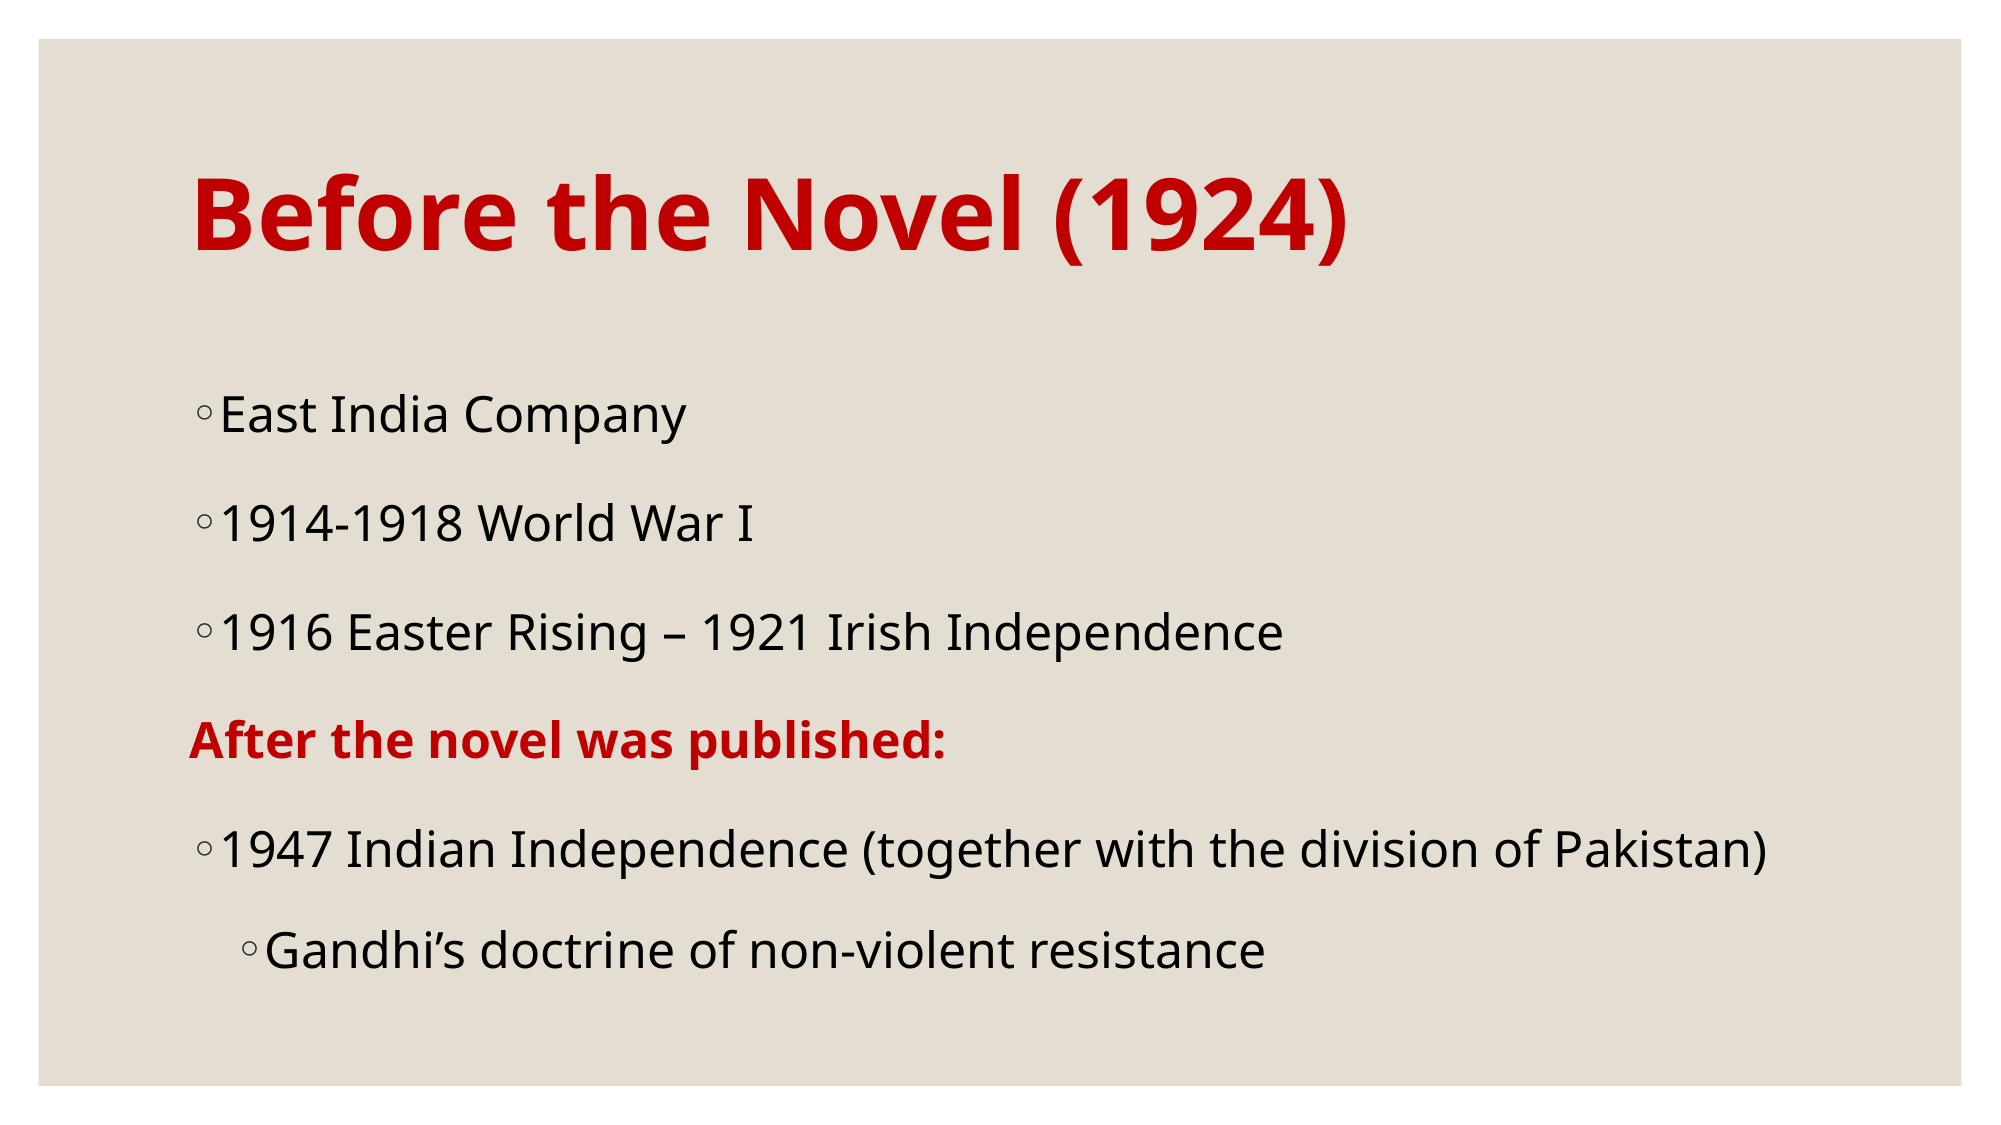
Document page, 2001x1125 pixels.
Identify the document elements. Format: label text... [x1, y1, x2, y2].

title Before the Novel (1924) [174, 105, 1825, 331]
list East India Company 1914-1918 World War I 1916 Easter Rising – 1921 Irish Independence After the novel was published: 1947 Indian Independence (together with the division of Pakistan) Gandhi’s doctrine of non-violent resistance [174, 345, 1825, 990]
